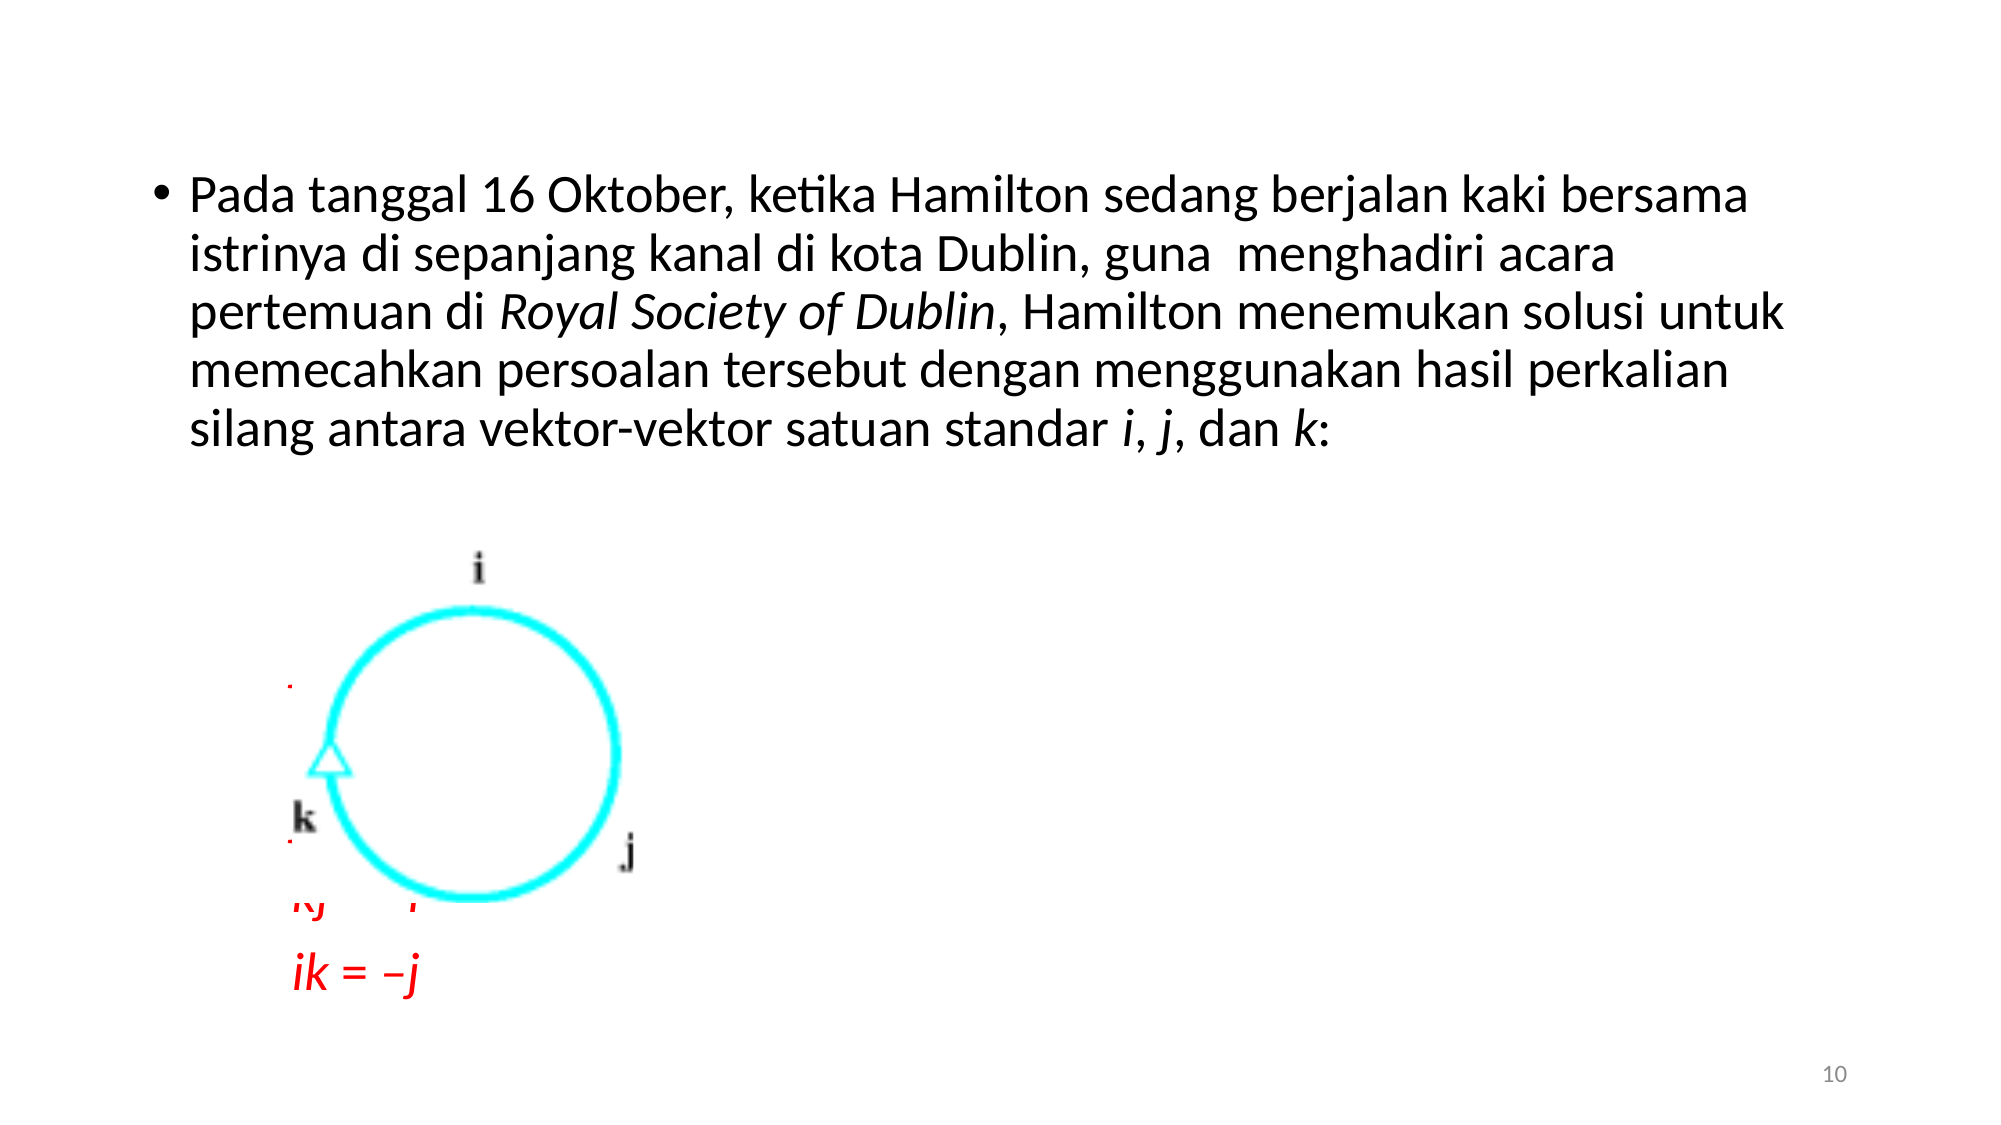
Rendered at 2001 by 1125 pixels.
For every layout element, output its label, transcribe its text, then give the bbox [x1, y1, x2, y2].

picture [291, 549, 634, 903]
slide_number 10 [1412, 1042, 1863, 1103]
list Pada tanggal 16 Oktober, ketika Hamilton sedang berjalan kaki bersama istrinya di sepanjang kanal di kota Dublin, guna menghadiri acara pertemuan di Royal Society of Dublin, Hamilton menemukan solusi untuk memecahkan persoalan tersebut dengan menggunakan hasil perkalian silang antara vektor-vektor satuan standar i, j, dan k: ij = k jk = i ki = j ji = –k kj = –i ik = –j [137, 158, 1863, 1014]
